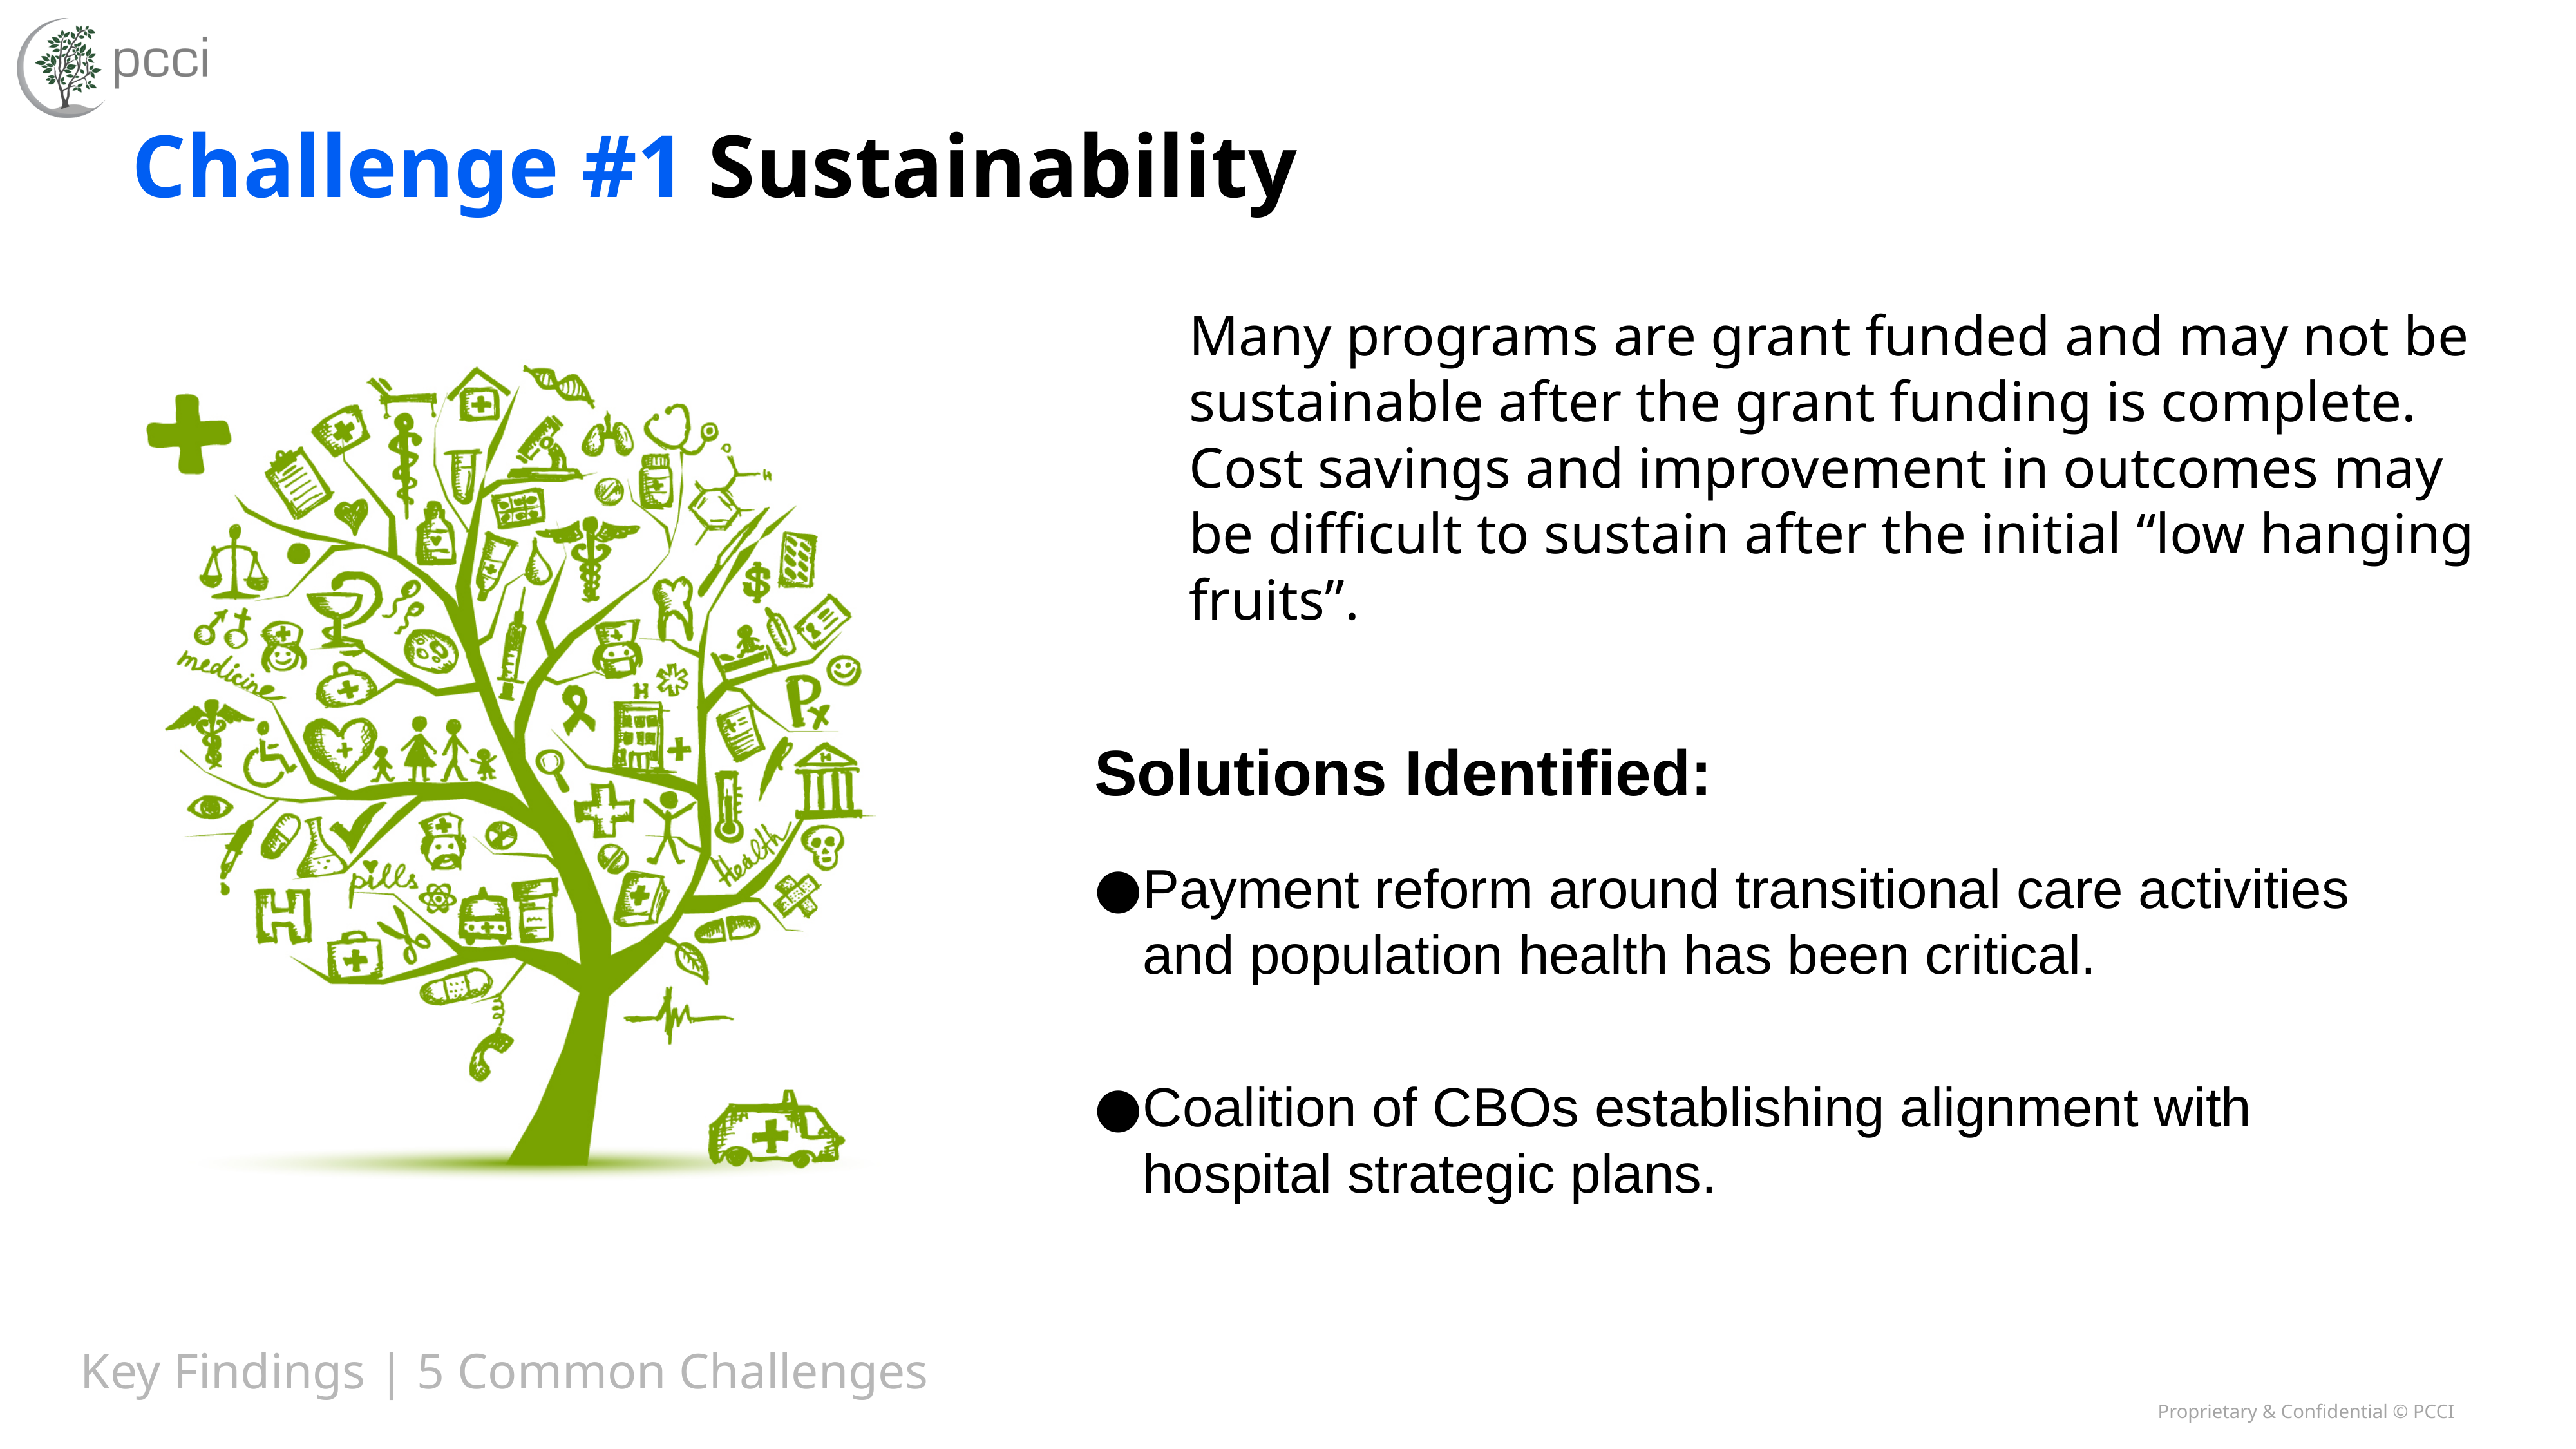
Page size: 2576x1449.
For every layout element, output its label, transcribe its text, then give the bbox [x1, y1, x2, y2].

text_box Many programs are grant funded and may not be sustainable after the grant funding is complete. Cost savings and improvement in outcomes may be difficult to sustain after the initial “low hanging fruits”. [1131, 263, 2508, 506]
text_box Solutions Identified: Payment reform around transitional care activities and population health has been critical. Coalition of CBOs establishing alignment with hospital strategic plans. [1084, 688, 2461, 931]
text_box [1008, 286, 2487, 529]
picture [17, 18, 207, 118]
title Challenge #1 Sustainability [122, 99, 2447, 227]
title Key Findings | 5 Common Challenges [57, 1306, 2382, 1434]
picture [23, 263, 1005, 1244]
